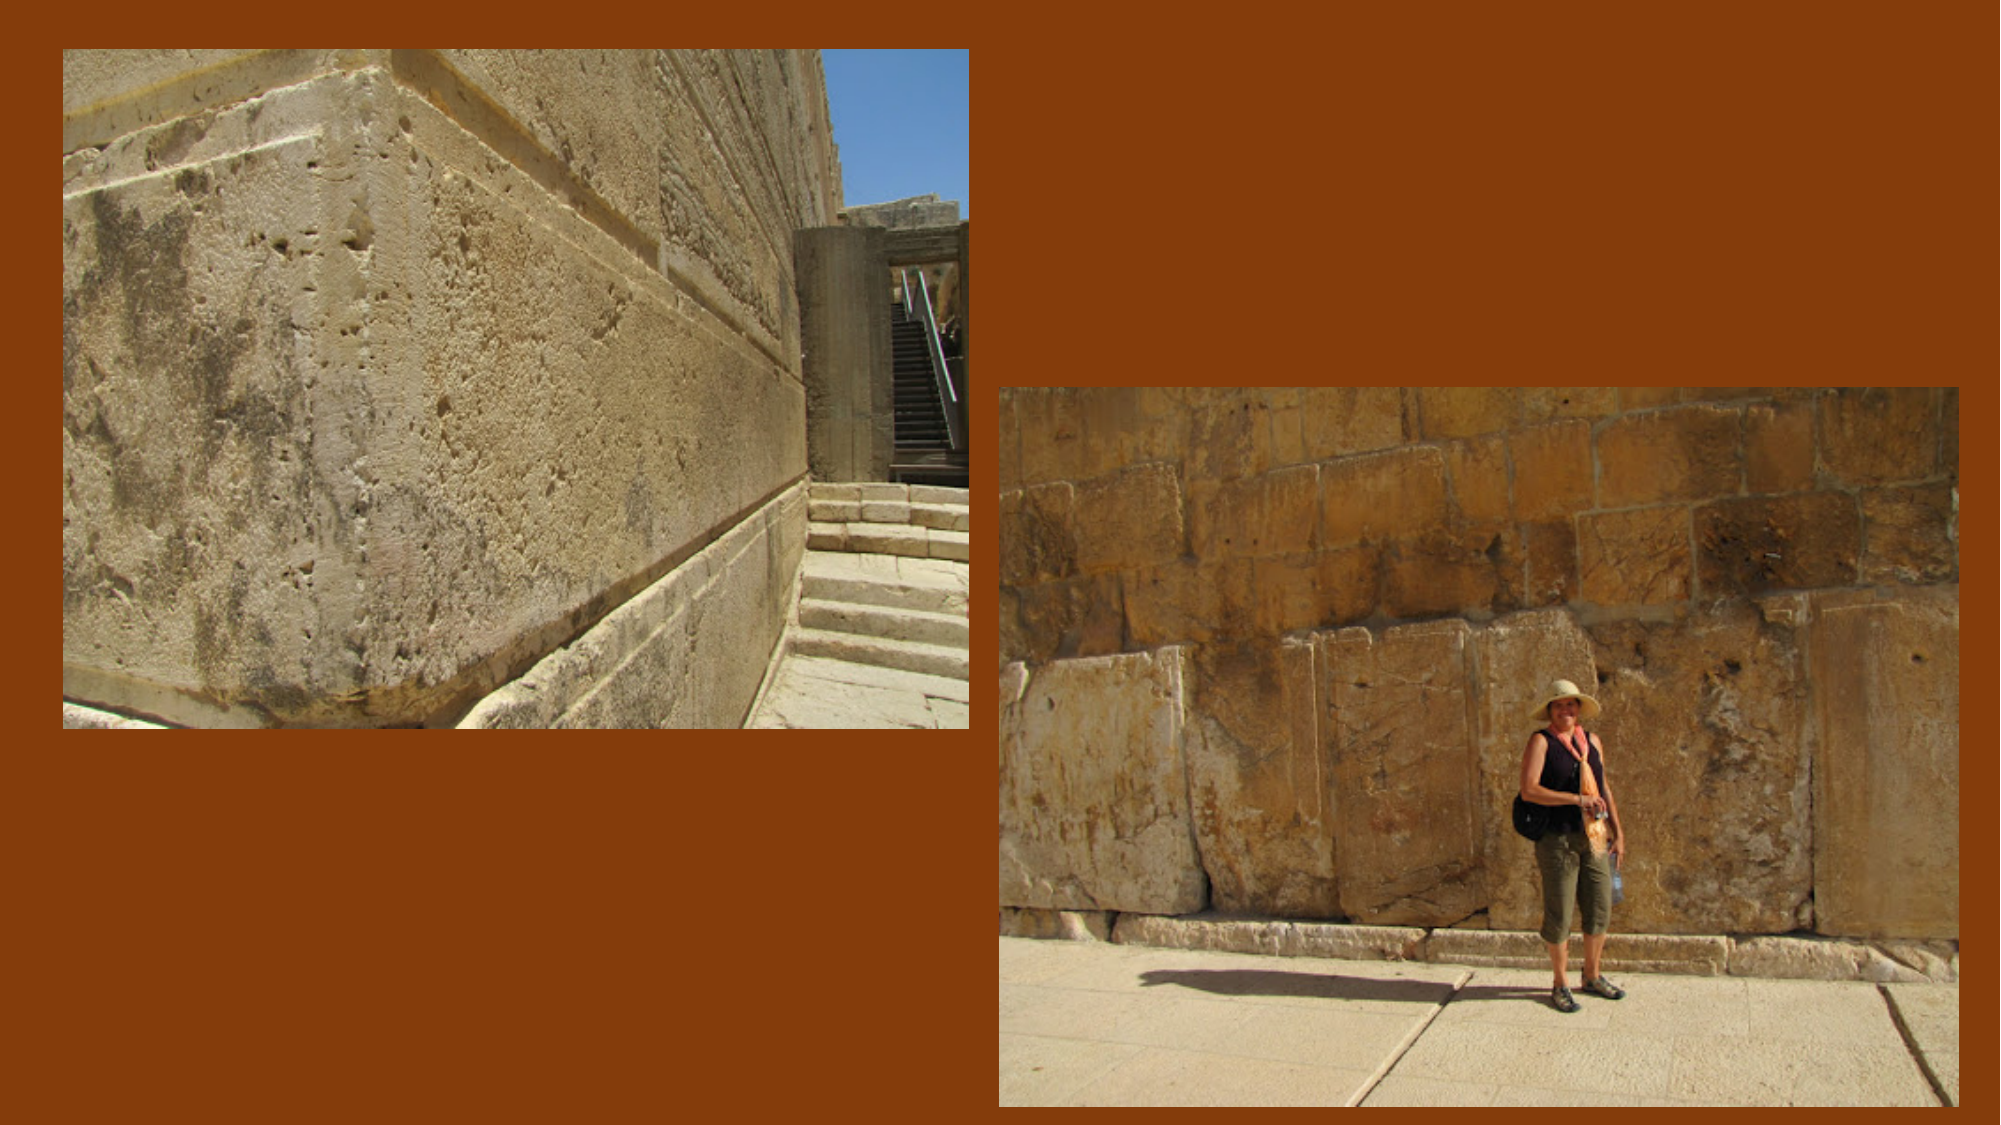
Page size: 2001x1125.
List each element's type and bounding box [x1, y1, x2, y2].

picture [63, 49, 969, 729]
picture [999, 387, 1959, 1107]
